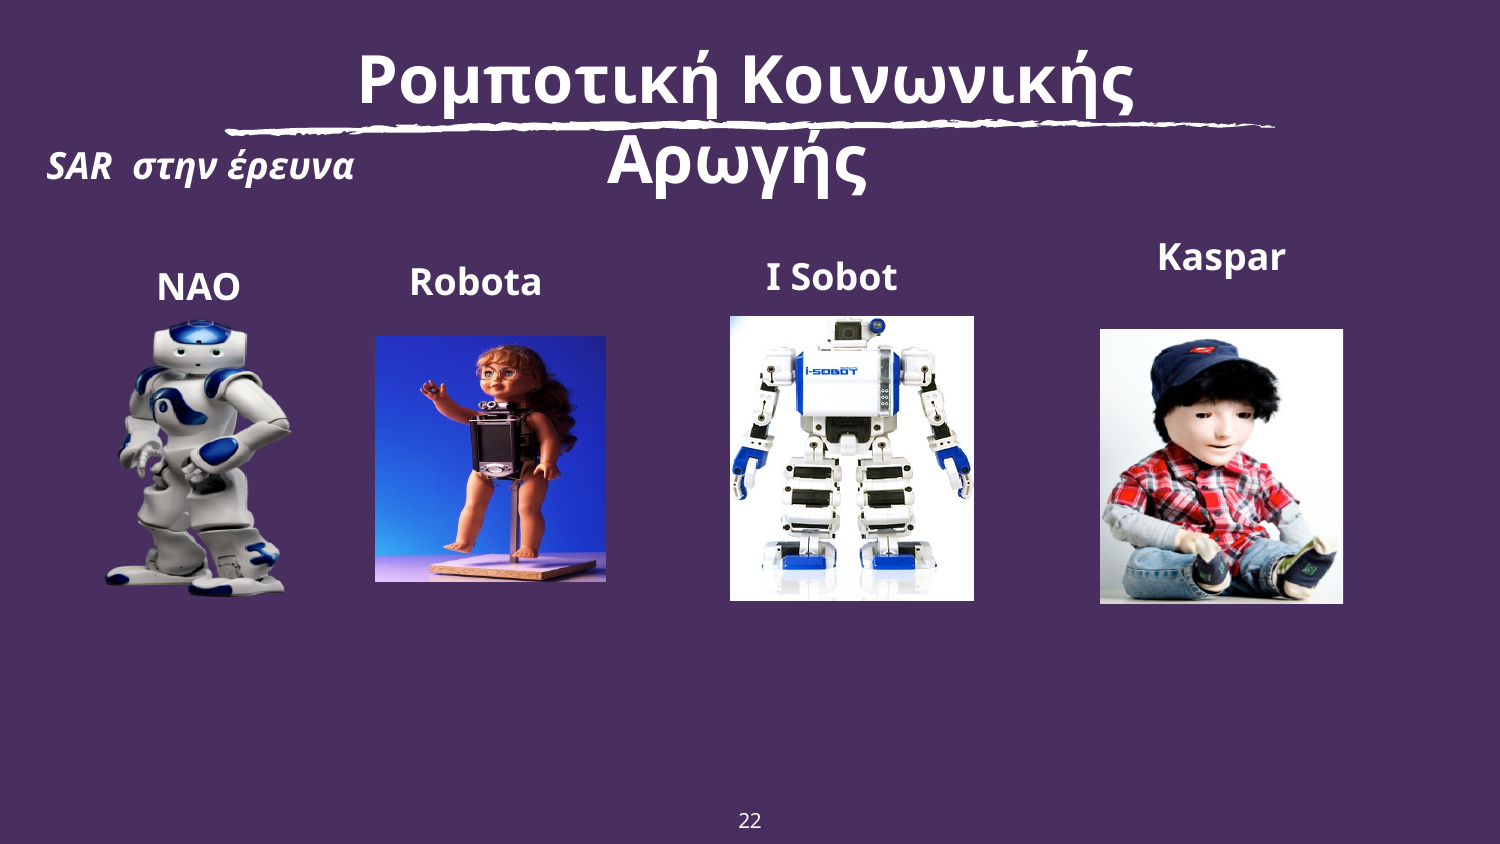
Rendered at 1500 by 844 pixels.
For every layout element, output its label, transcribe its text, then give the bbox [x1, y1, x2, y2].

text_box Ρομποτική Κοινωνικής Αρωγής [198, 125, 1275, 213]
text_box Robota [394, 250, 558, 311]
picture [104, 319, 294, 598]
slide_number 22 [705, 792, 795, 844]
text_box [224, 119, 1275, 134]
picture [1099, 329, 1344, 605]
text_box Kaspar [1141, 225, 1302, 286]
picture [374, 335, 606, 582]
picture [730, 316, 975, 601]
text_box ΝΑΟ [141, 255, 257, 316]
text_box I Sobot [751, 245, 913, 306]
text_box SAR στην έρευνα [31, 134, 370, 194]
text_box Ρομποτική Κοινωνικής Αρωγής [198, 21, 1275, 134]
